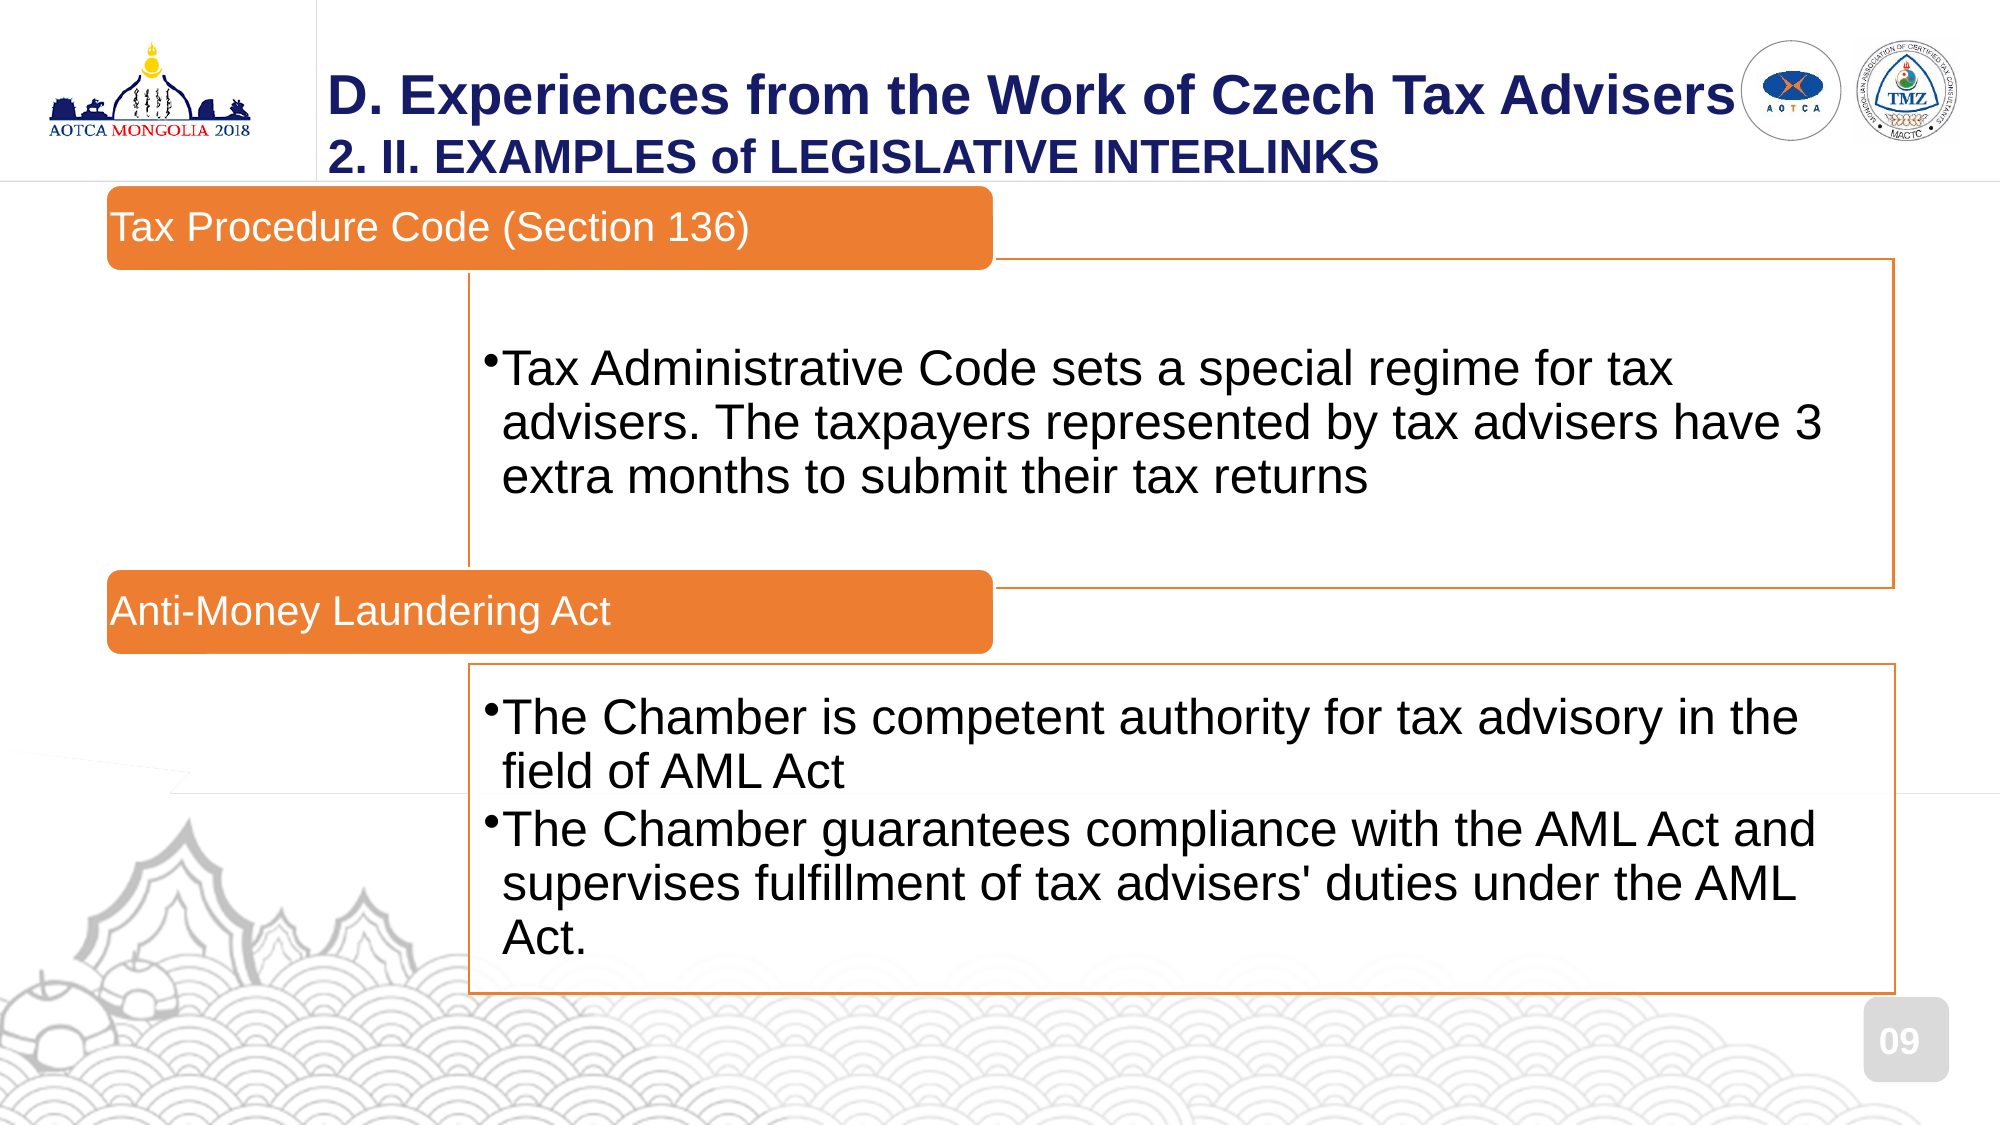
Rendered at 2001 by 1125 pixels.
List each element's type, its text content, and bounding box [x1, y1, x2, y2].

text_box [0, 0, 316, 181]
picture [0, 749, 2000, 1125]
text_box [105, 184, 1895, 994]
text_box D. Experiences from the Work of Czech Tax Advisers 2. II. EXAMPLES of LEGISLATIVE INTERLINKS [320, 50, 1745, 184]
picture [45, 37, 256, 144]
text_box [317, 0, 2000, 181]
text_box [1863, 996, 1950, 1083]
picture [1853, 38, 1959, 144]
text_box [1741, 40, 1842, 141]
